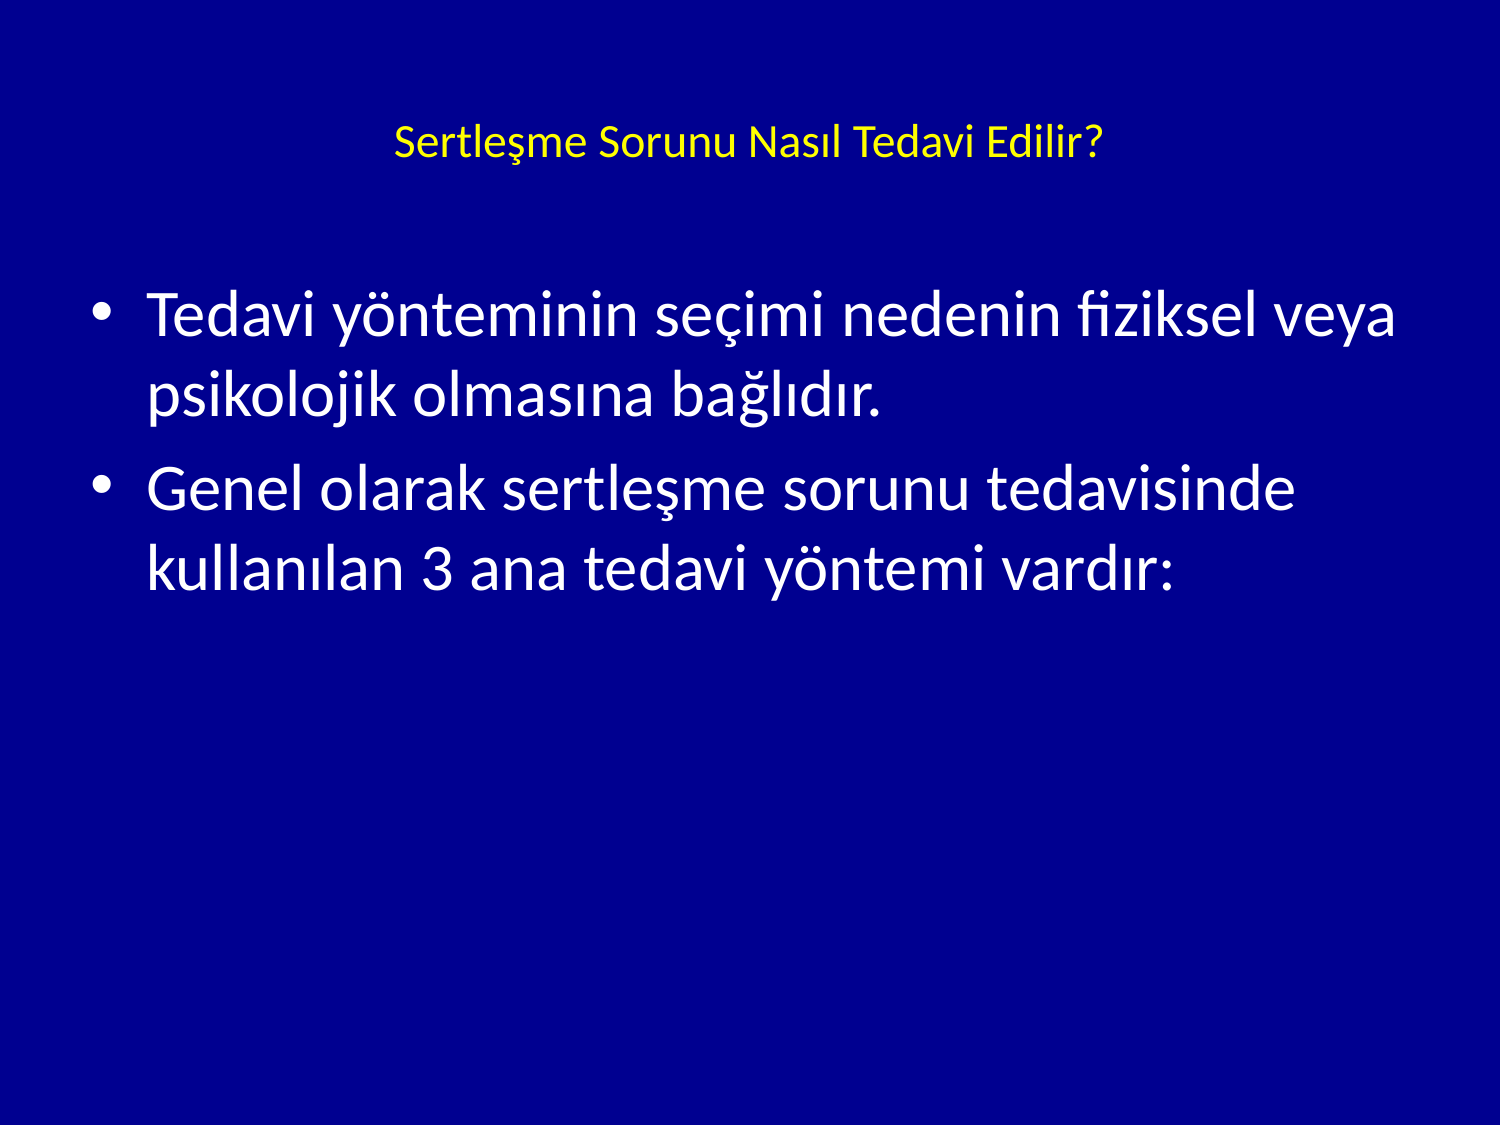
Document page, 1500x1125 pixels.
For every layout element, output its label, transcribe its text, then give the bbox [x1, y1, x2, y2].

list Tedavi yönteminin seçimi nedenin fiziksel veya psikolojik olmasına bağlıdır. Genel olarak sertleşme sorunu tedavisinde kullanılan 3 ana tedavi yöntemi vardır: [75, 262, 1425, 1005]
title Sertleşme Sorunu Nasıl Tedavi Edilir? [75, 45, 1425, 233]
